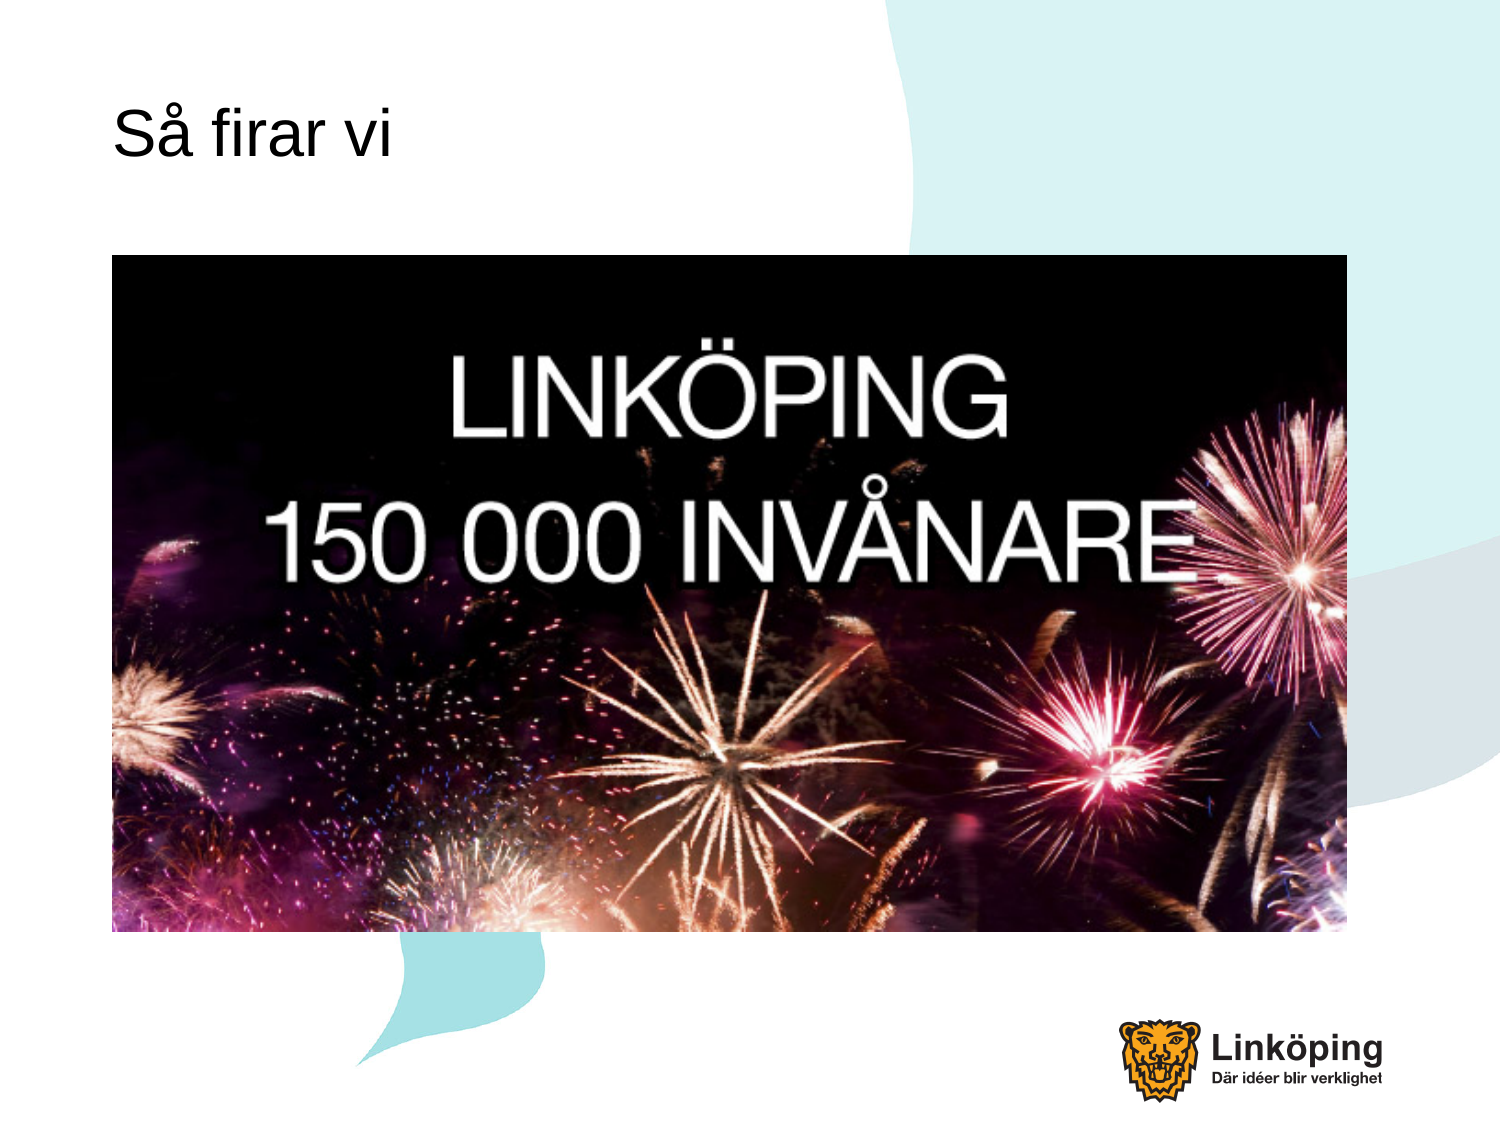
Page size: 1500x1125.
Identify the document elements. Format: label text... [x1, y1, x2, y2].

title Så firar vi [112, 90, 1382, 278]
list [111, 255, 1347, 932]
picture [0, 0, 1500, 1125]
